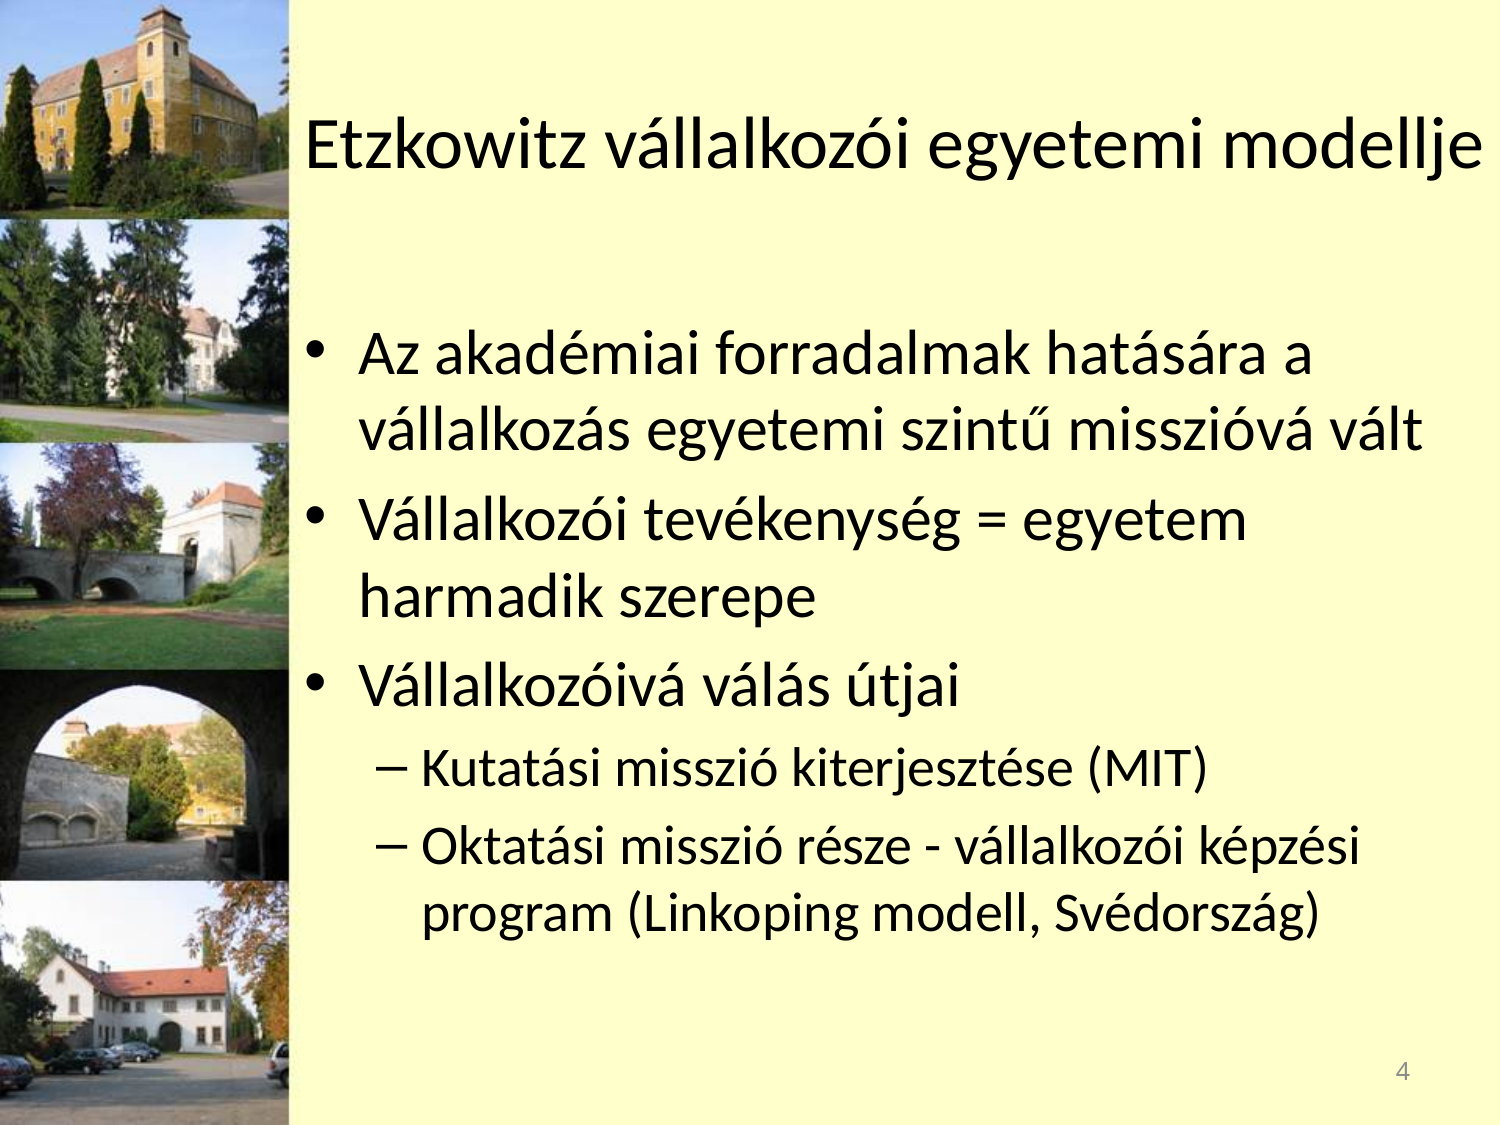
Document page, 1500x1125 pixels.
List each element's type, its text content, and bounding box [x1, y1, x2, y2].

picture [0, 0, 1500, 1125]
slide_number 4 [1074, 1042, 1425, 1103]
list Az akadémiai forradalmak hatására a vállalkozás egyetemi szintű misszióvá vált Vállalkozói tevékenység = egyetem harmadik szerepe Vállalkozóivá válás útjai Kutatási misszió kiterjesztése (MIT) Oktatási misszió része - vállalkozói képzési program (Linkoping modell, Svédország) [289, 302, 1461, 1009]
title Etzkowitz vállalkozói egyetemi modellje [289, 45, 1500, 233]
